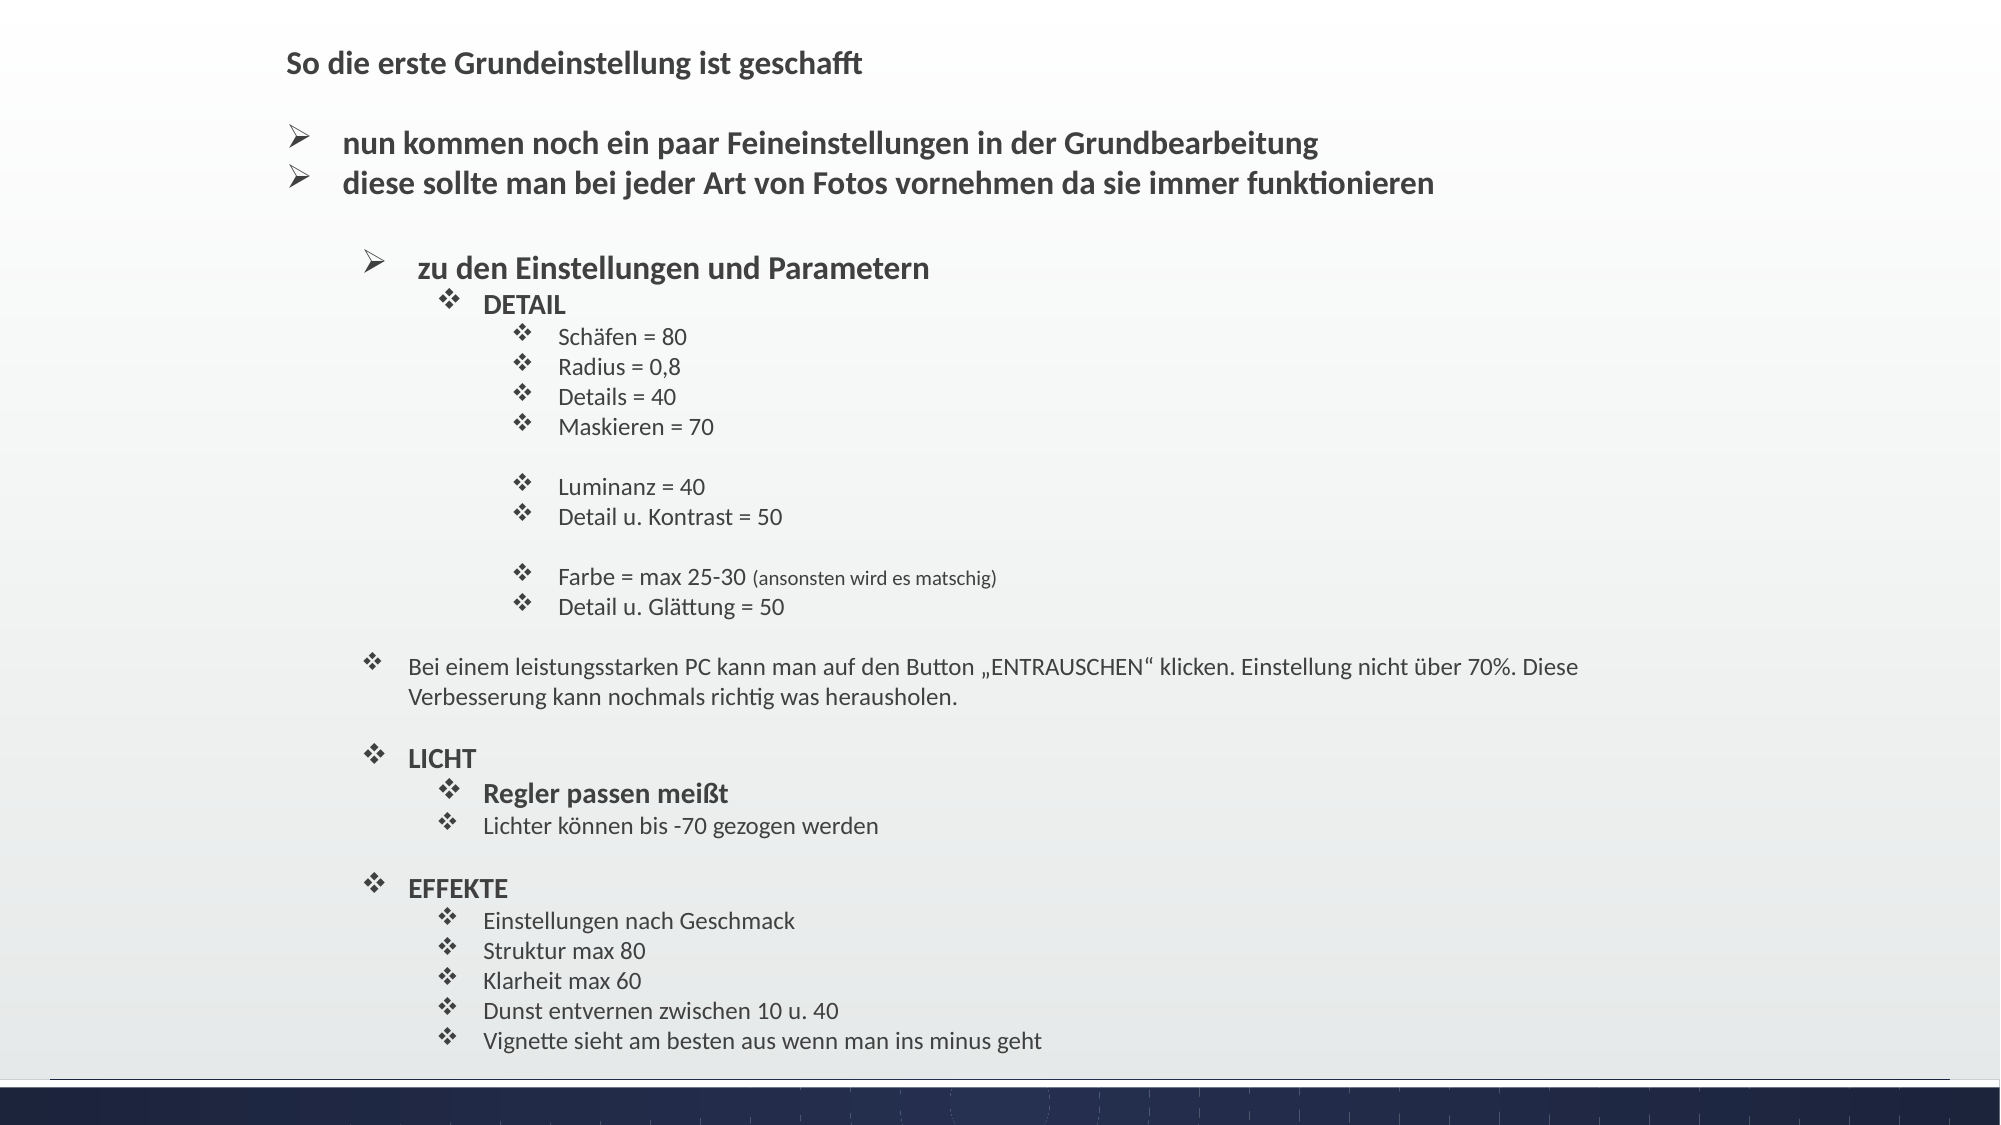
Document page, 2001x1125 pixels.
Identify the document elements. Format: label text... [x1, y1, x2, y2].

text_box So die erste Grundeinstellung ist geschafft nun kommen noch ein paar Feineinstellungen in der Grundbearbeitung diese sollte man bei jeder Art von Fotos vornehmen da sie immer funktionieren zu den Einstellungen und Parametern DETAIL Schäfen = 80 Radius = 0,8 Details = 40 Maskieren = 70 Luminanz = 40 Detail u. Kontrast = 50 Farbe = max 25-30 (ansonsten wird es matschig) Detail u. Glättung = 50 Bei einem leistungsstarken PC kann man auf den Button „ENTRAUSCHEN“ klicken. Einstellung nicht über 70%. Diese Verbesserung kann nochmals richtig was herausholen. LICHT Regler passen meißt Lichter können bis -70 gezogen werden EFFEKTE Einstellungen nach Geschmack Struktur max 80 Klarheit max 60 Dunst entvernen zwischen 10 u. 40 Vignette sieht am besten aus wenn man ins minus geht [271, 33, 1688, 1125]
